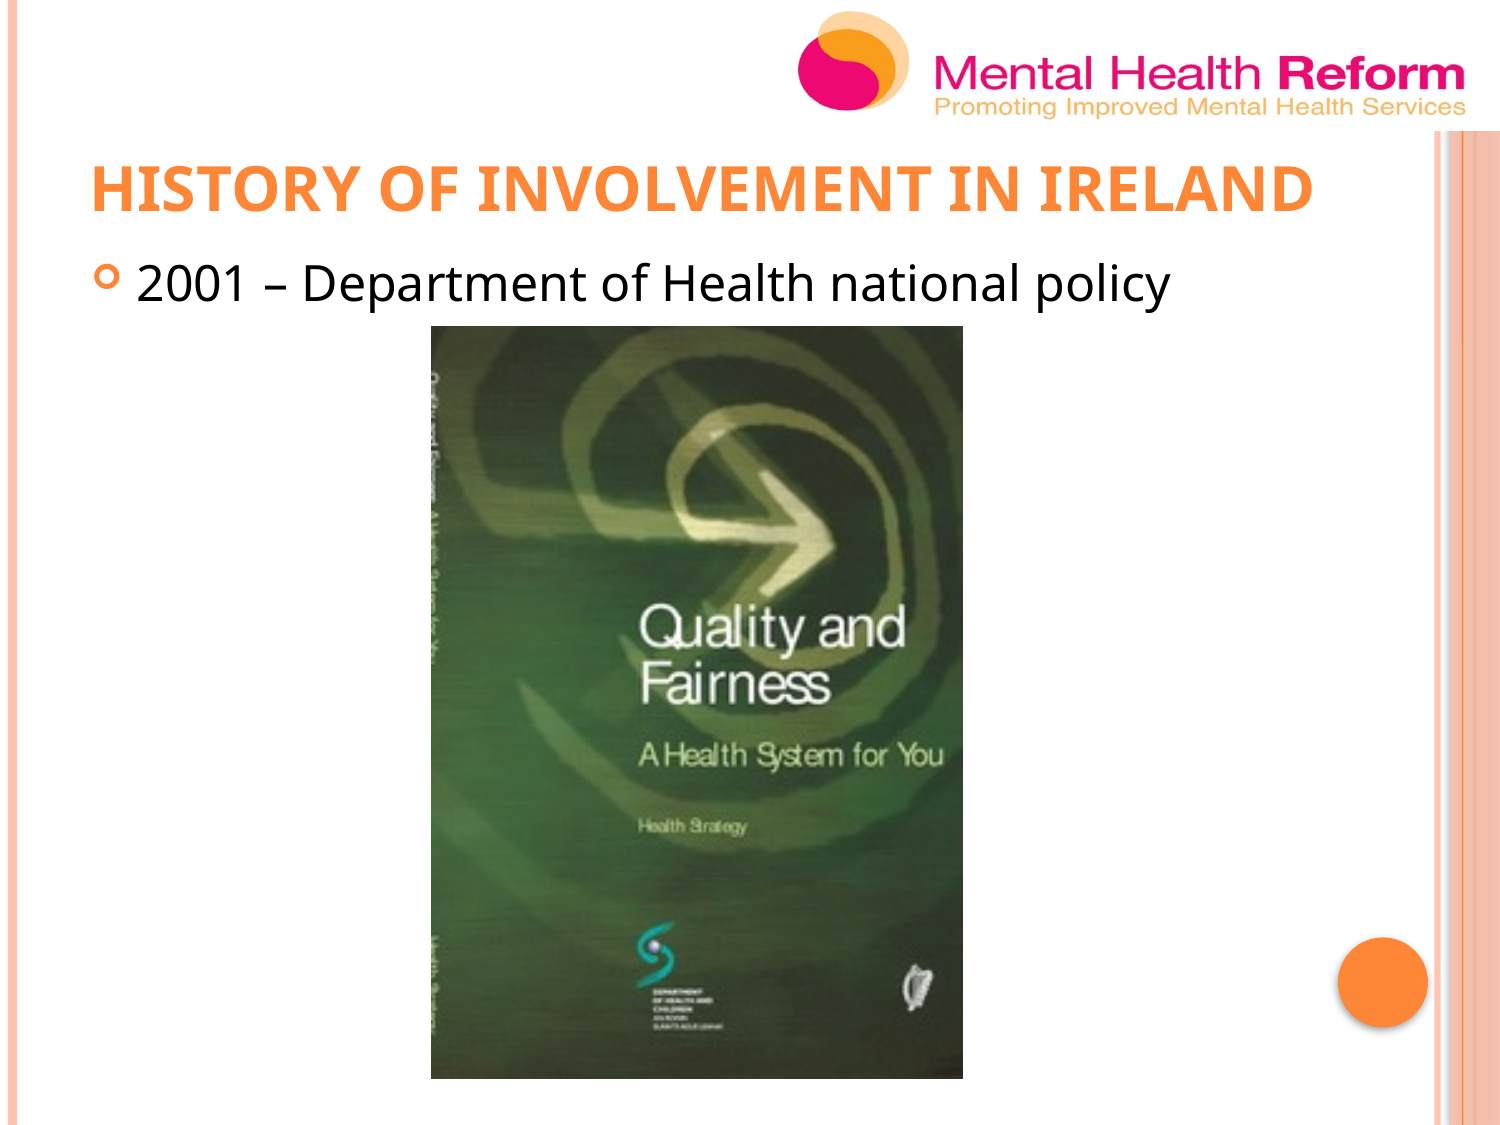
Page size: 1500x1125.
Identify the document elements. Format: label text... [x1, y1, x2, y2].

list 2001 – Department of Health national policy [76, 243, 1302, 968]
picture [784, 0, 1500, 131]
title History of involvement in Ireland [75, 125, 1412, 232]
picture [430, 325, 964, 1079]
